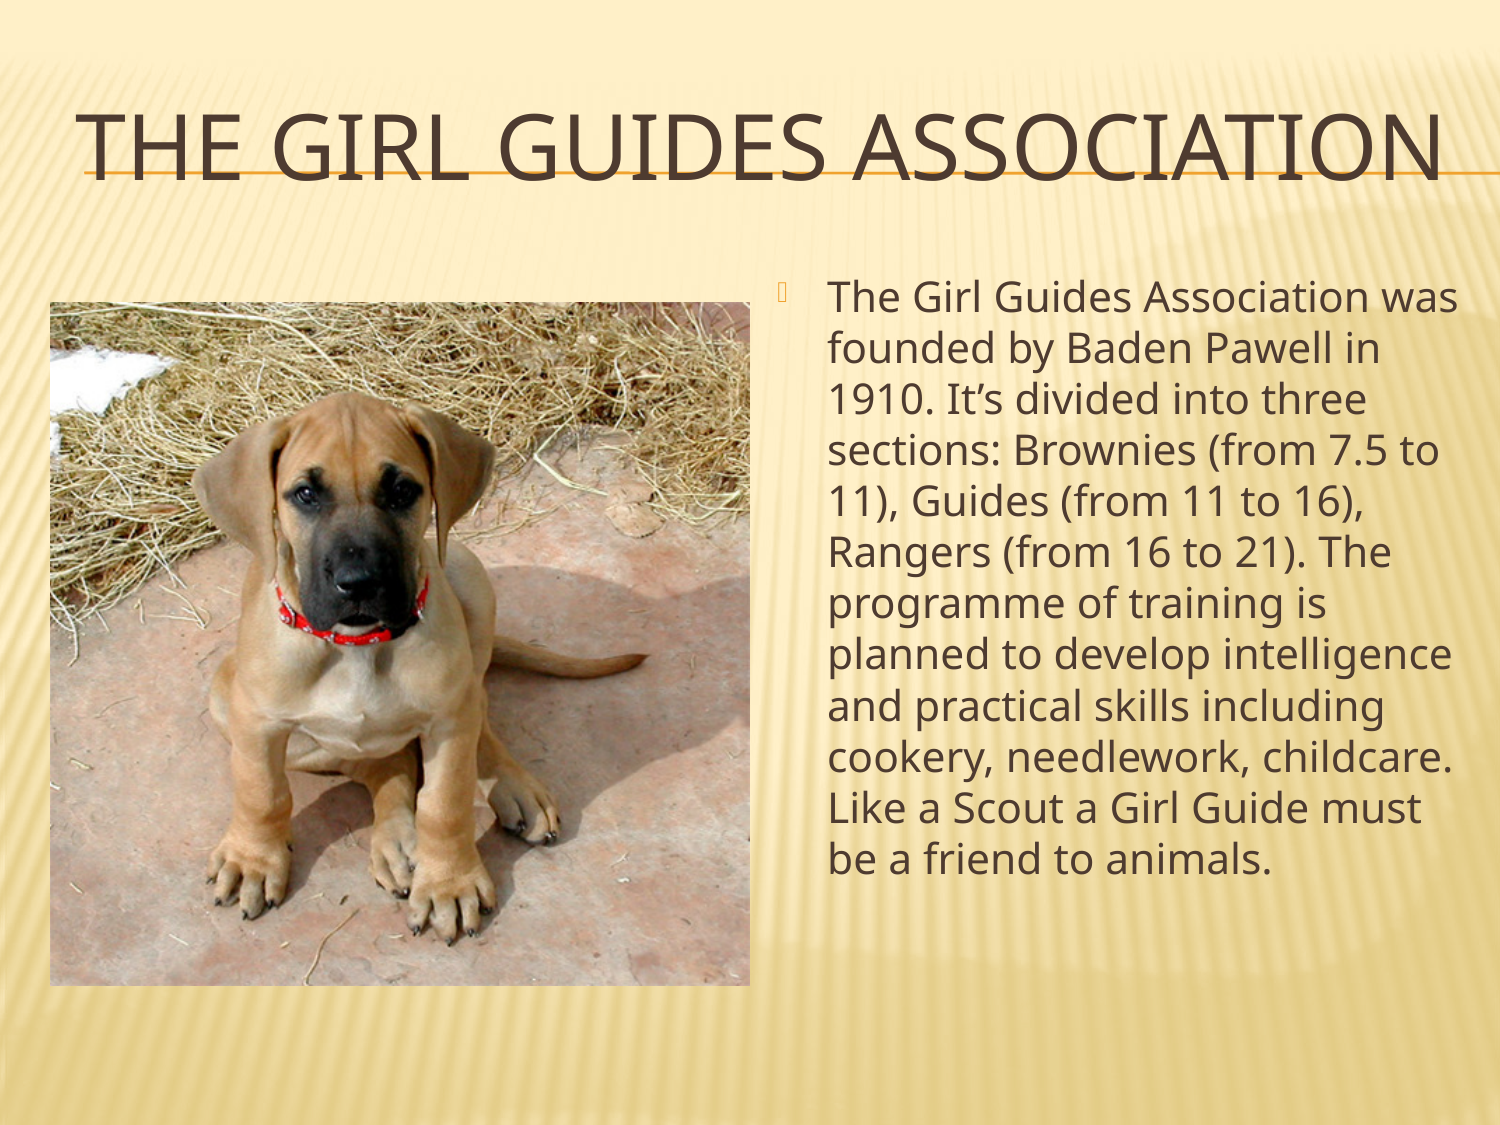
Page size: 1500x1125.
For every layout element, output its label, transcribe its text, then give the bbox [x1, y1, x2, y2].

title The Girl Guides Association [49, 75, 1475, 213]
list The Girl Guides Association was founded by Baden Pawell in 1910. It’s divided into three sections: Brownies (from 7.5 to 11), Guides (from 11 to 16), Rangers (from 16 to 21). The programme of training is planned to develop intelligence and practical skills including cookery, needlework, childcare. Like a Scout a Girl Guide must be a friend to animals. [762, 262, 1475, 1038]
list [49, 301, 751, 986]
